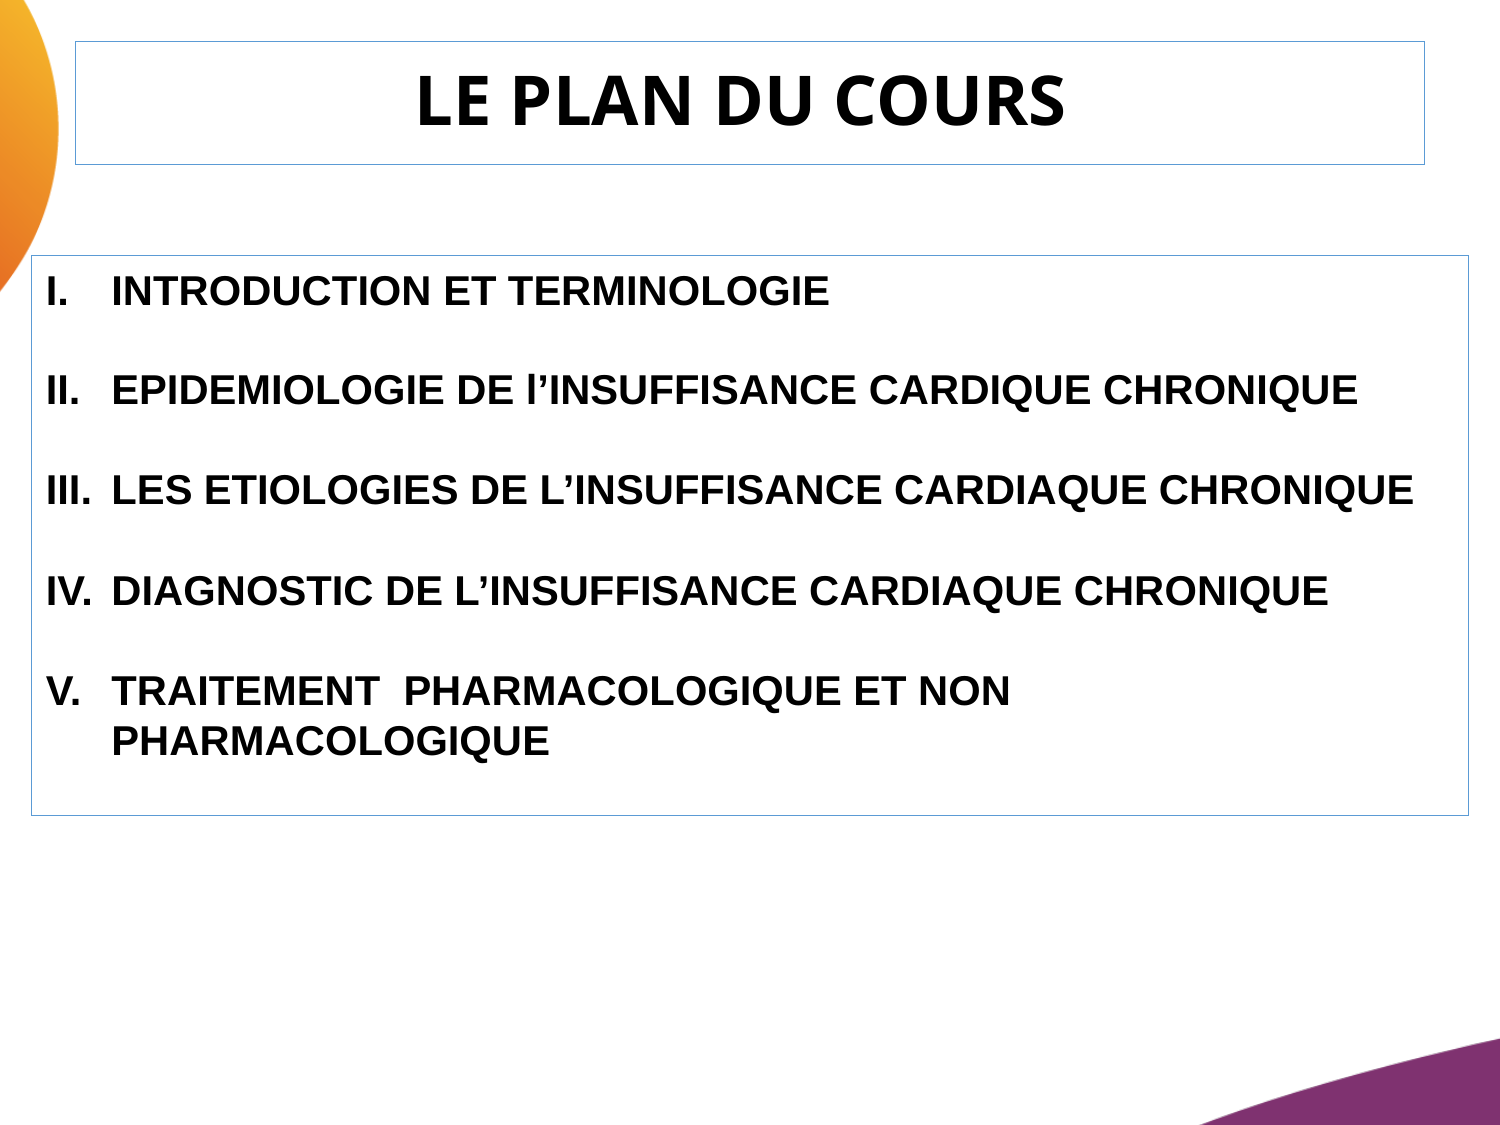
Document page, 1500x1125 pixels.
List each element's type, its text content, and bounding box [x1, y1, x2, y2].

picture [0, 0, 147, 541]
title LE PLAN DU COURS [75, 41, 1425, 165]
text_box INTRODUCTION ET TERMINOLOGIE EPIDEMIOLOGIE DE l’INSUFFISANCE CARDIQUE CHRONIQUE LES ETIOLOGIES DE L’INSUFFISANCE CARDIAQUE CHRONIQUE DIAGNOSTIC DE L’INSUFFISANCE CARDIAQUE CHRONIQUE TRAITEMENT PHARMACOLOGIQUE ET NON PHARMACOLOGIQUE [31, 255, 1469, 816]
